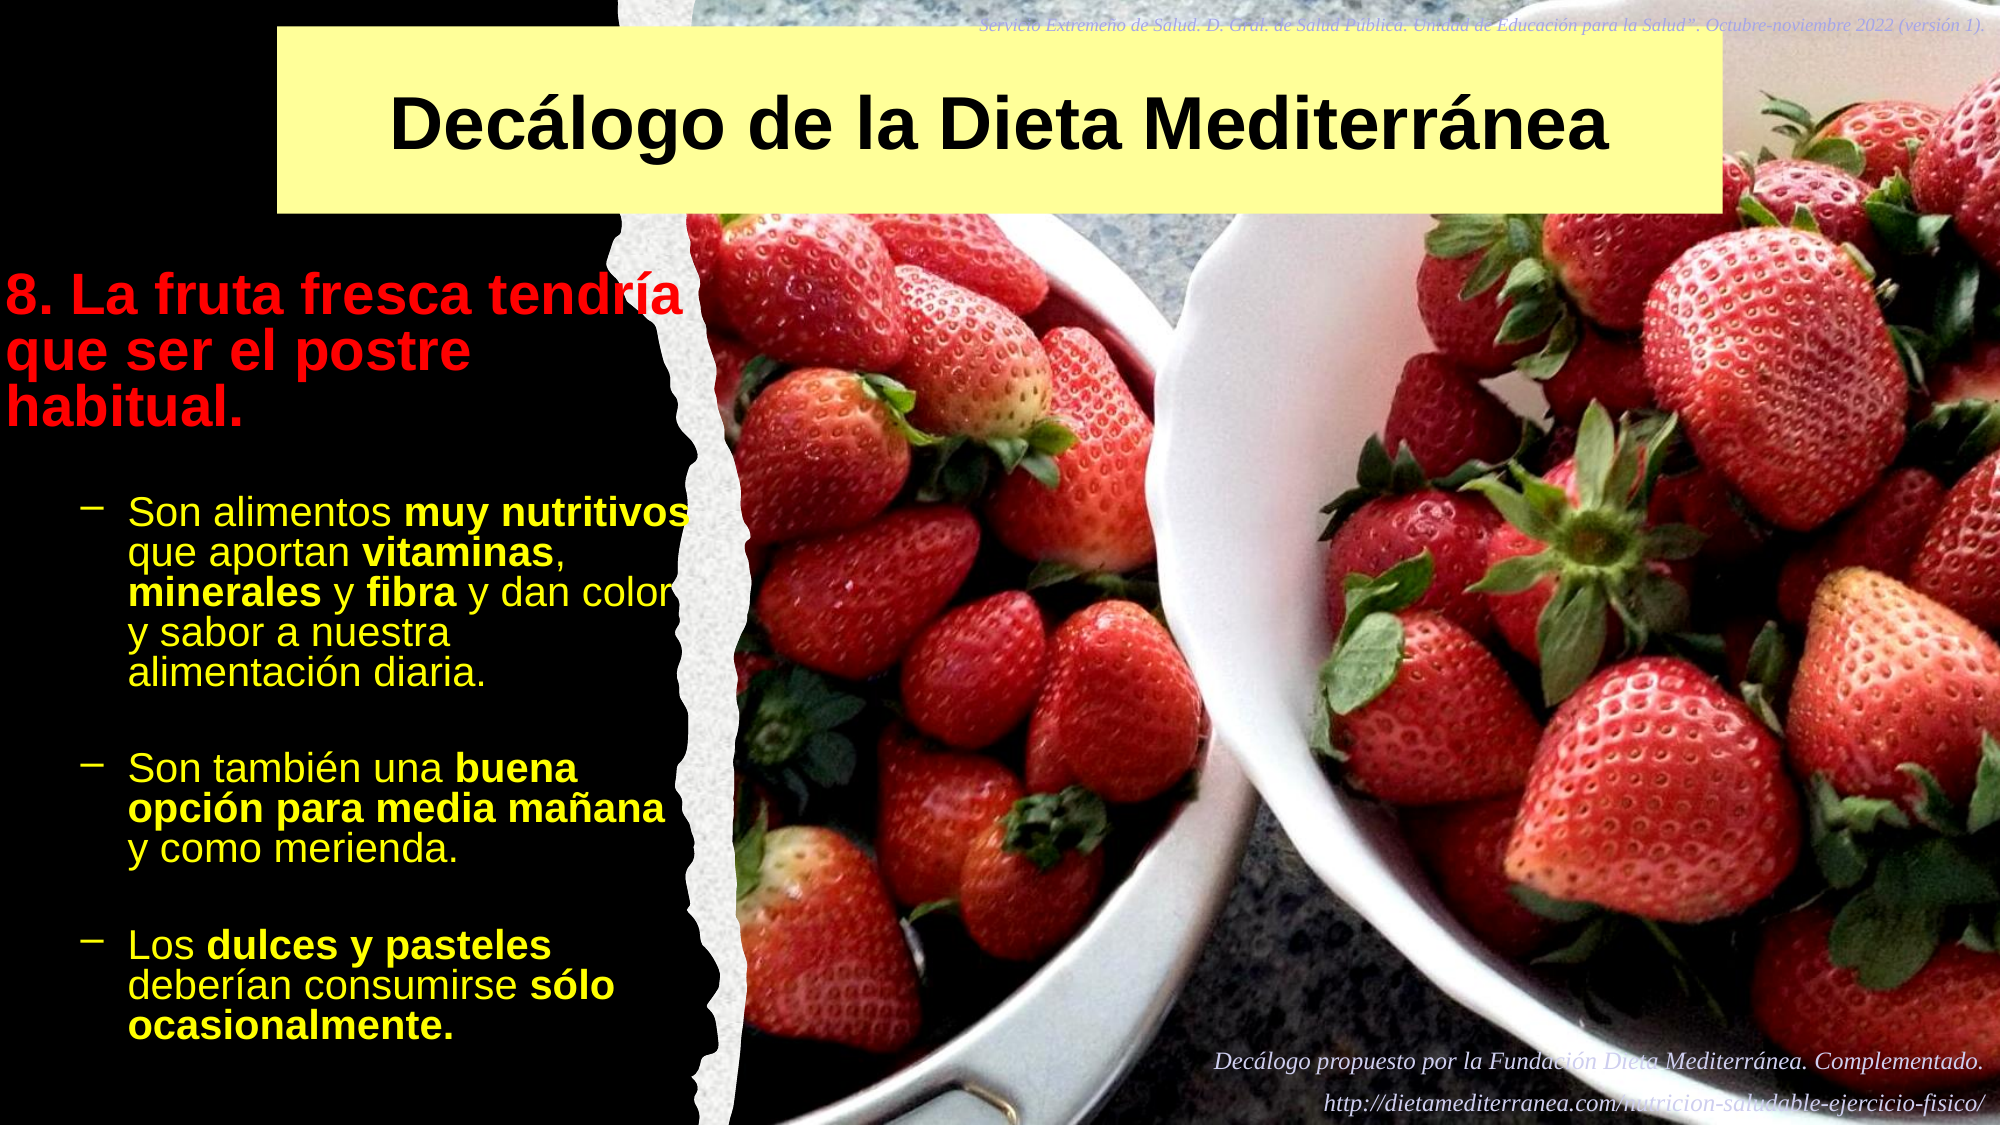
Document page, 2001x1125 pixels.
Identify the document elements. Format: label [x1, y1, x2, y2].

picture [752, 0, 2000, 1125]
text_box [0, 0, 752, 1125]
